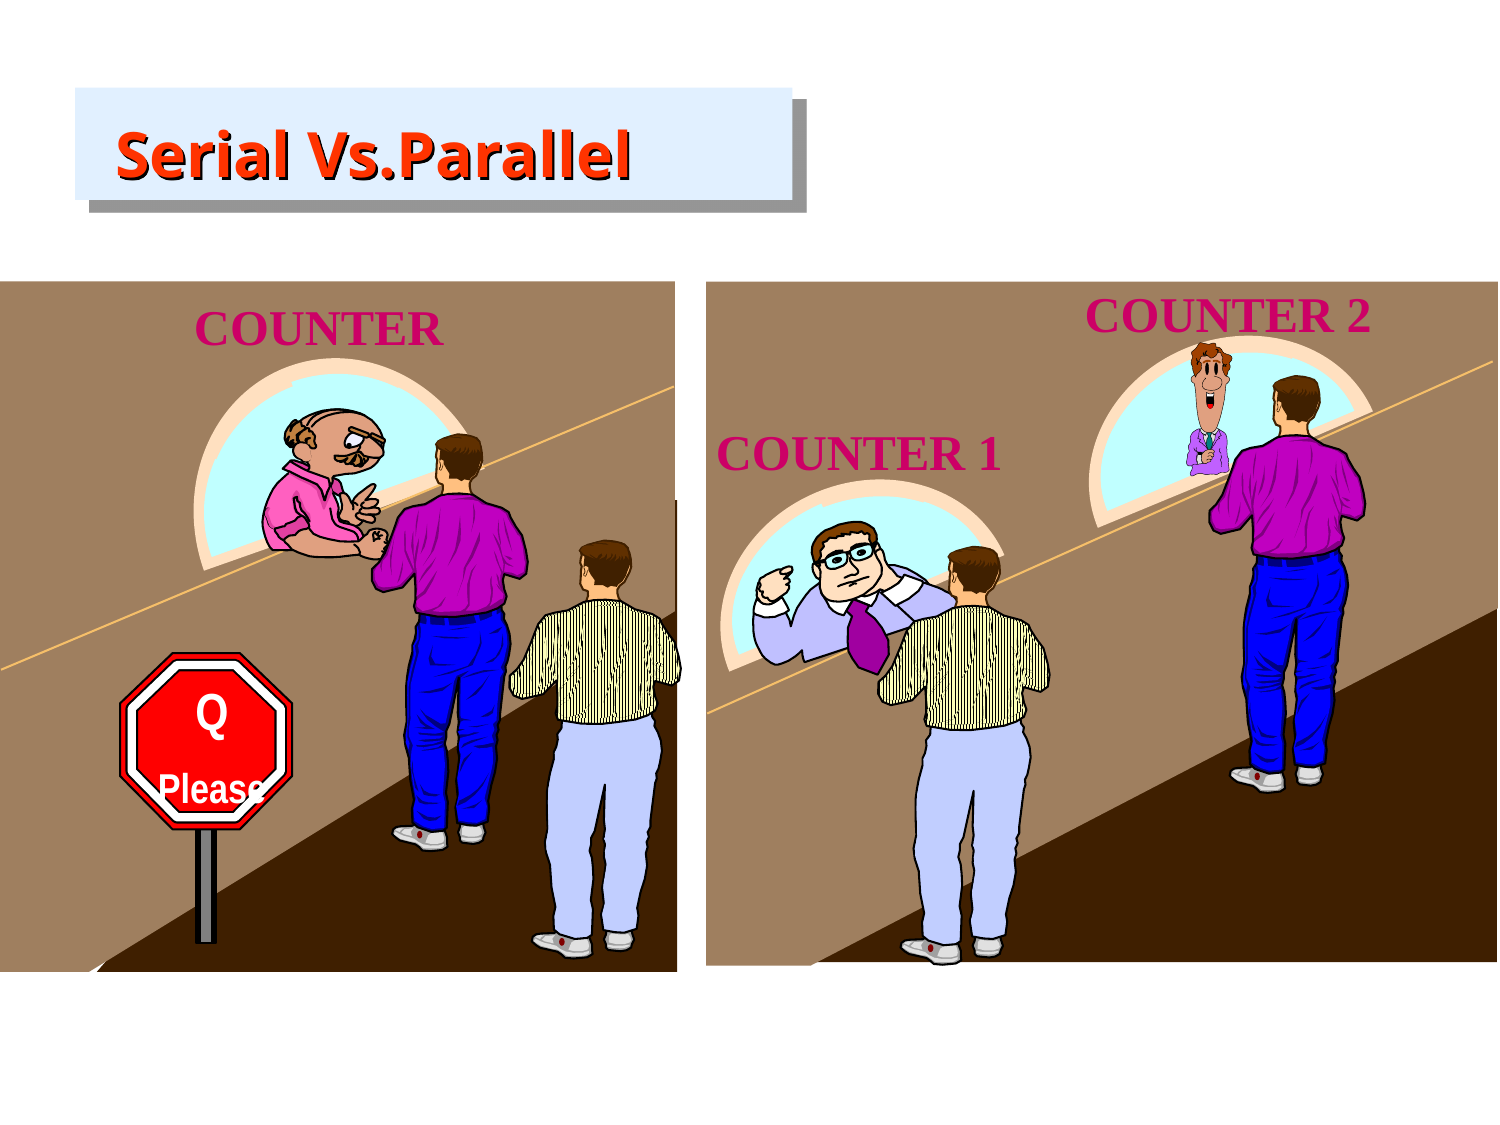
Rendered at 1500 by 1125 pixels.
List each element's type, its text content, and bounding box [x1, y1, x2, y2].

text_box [752, 521, 960, 676]
text_box COUNTER 2 [1069, 275, 1387, 279]
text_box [1060, 335, 1360, 488]
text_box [1209, 375, 1366, 794]
text_box COUNTER [179, 289, 459, 353]
text_box [0, 281, 366, 972]
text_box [119, 652, 293, 944]
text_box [262, 409, 390, 560]
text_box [691, 478, 992, 632]
text_box [96, 802, 678, 972]
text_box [371, 434, 529, 852]
text_box [459, 289, 675, 538]
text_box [1185, 341, 1233, 477]
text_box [167, 354, 467, 537]
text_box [74, 87, 822, 281]
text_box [509, 540, 682, 960]
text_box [705, 281, 1499, 967]
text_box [877, 546, 1051, 966]
